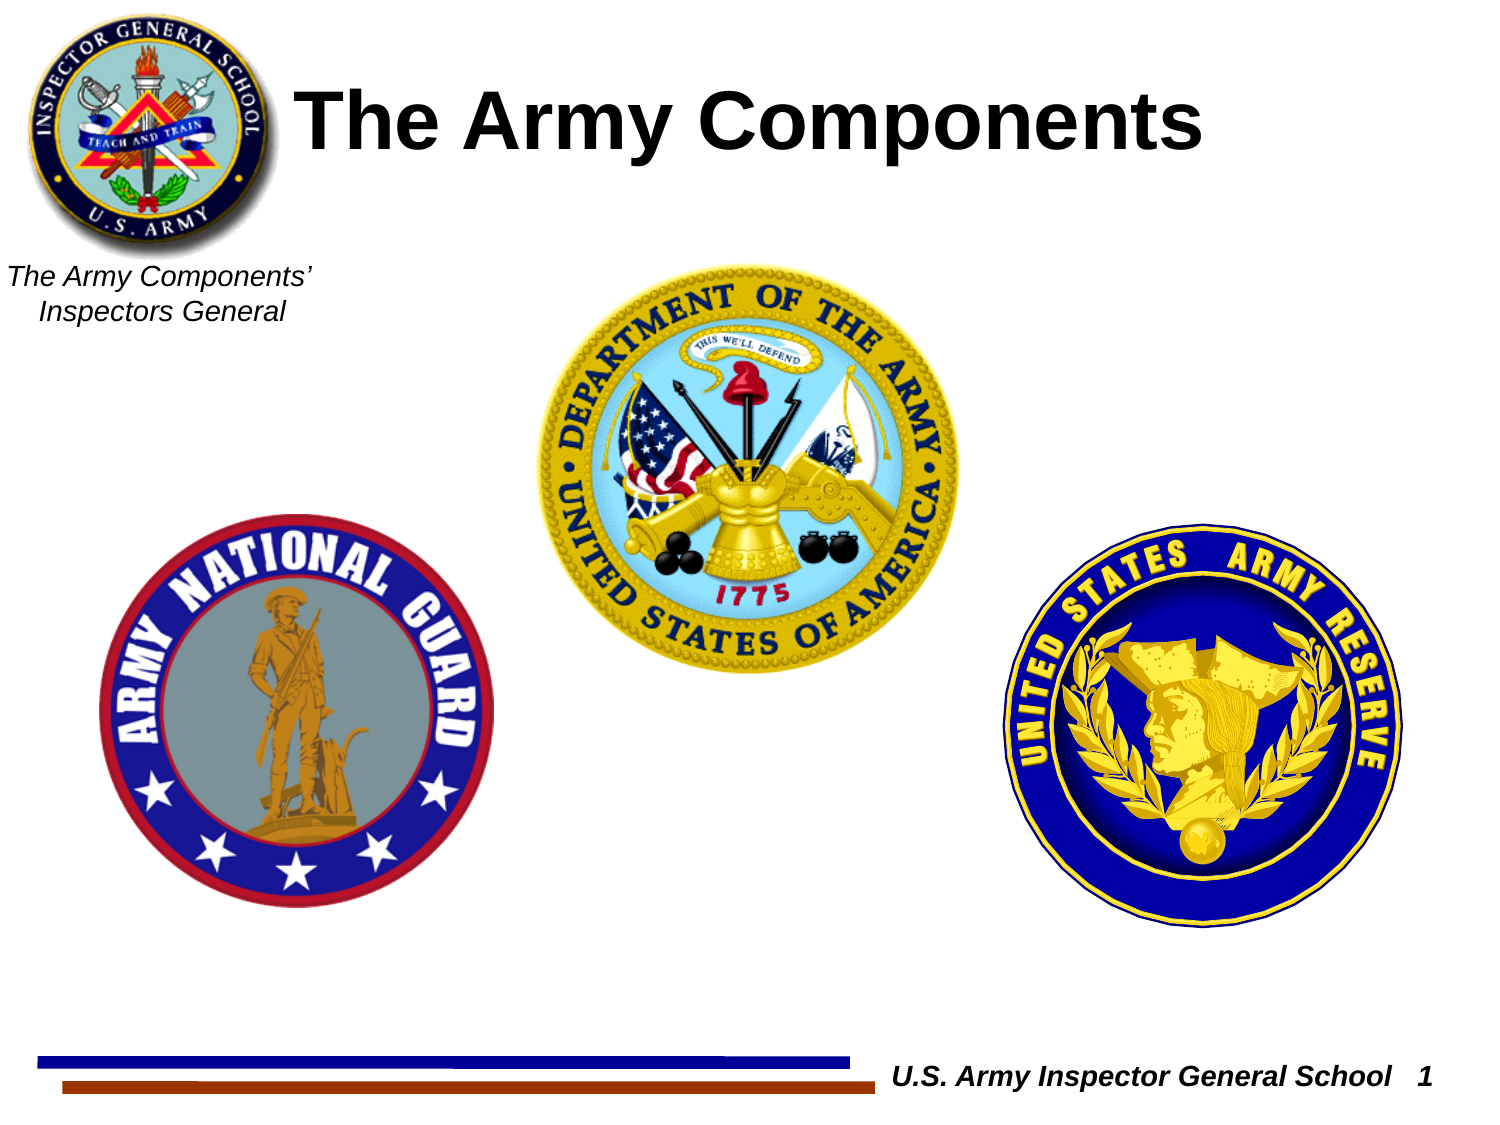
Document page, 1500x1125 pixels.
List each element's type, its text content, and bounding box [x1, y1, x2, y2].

picture [534, 262, 961, 676]
text_box The Army Components’ Inspectors General [0, 249, 500, 325]
picture [24, 12, 284, 262]
footer U.S. Army Inspector General School 1 [825, 1050, 1500, 1125]
picture [99, 513, 494, 909]
text_box [288, 62, 1375, 247]
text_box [37, 1062, 876, 1088]
picture [997, 518, 1413, 938]
text_box The Army Components [288, 58, 1221, 174]
